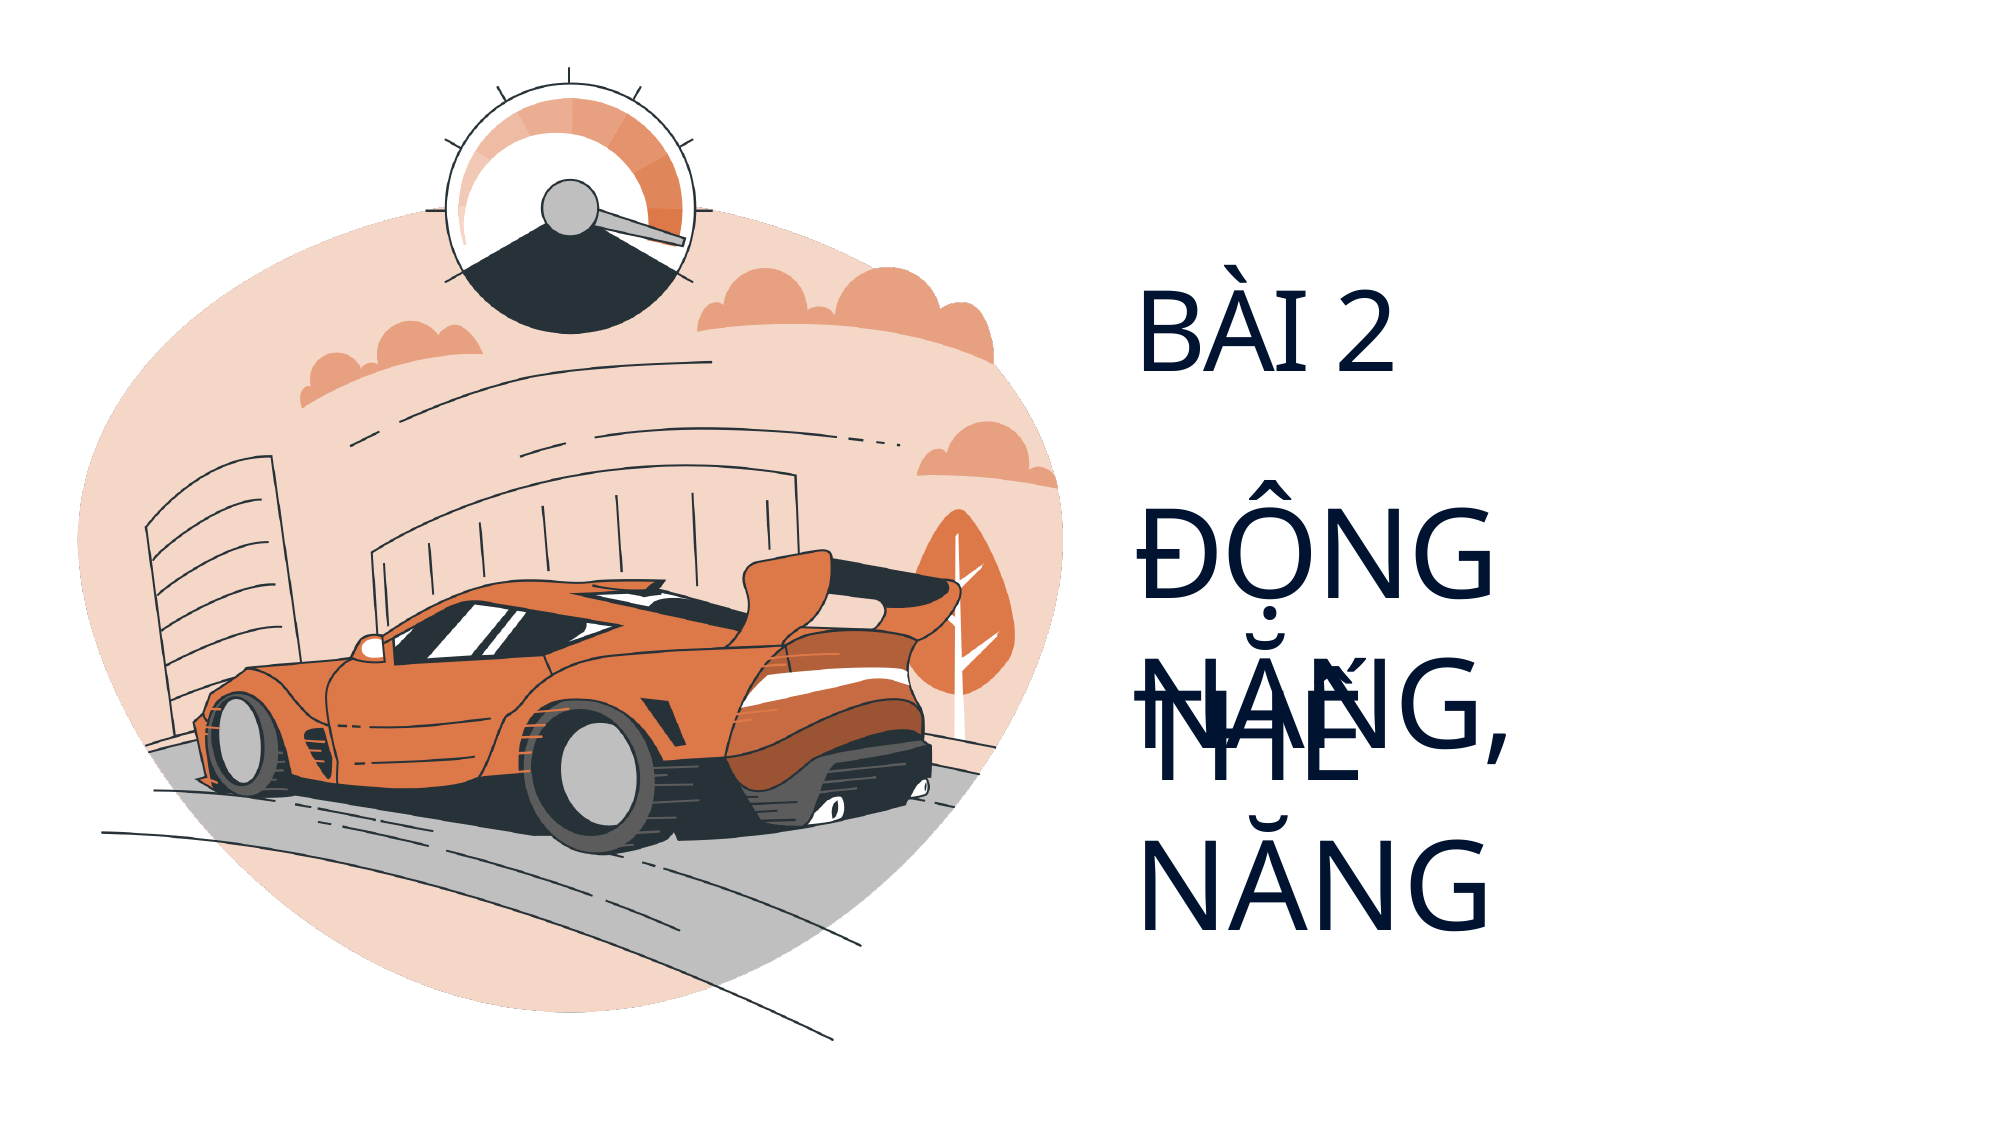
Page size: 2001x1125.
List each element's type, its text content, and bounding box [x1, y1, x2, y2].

text_box ĐỘNG NĂNG, [1120, 466, 1902, 781]
picture [21, 3, 1120, 1101]
text_box BÀI 2 [1120, 251, 1513, 402]
text_box THẾ NĂNG [1120, 647, 1737, 963]
